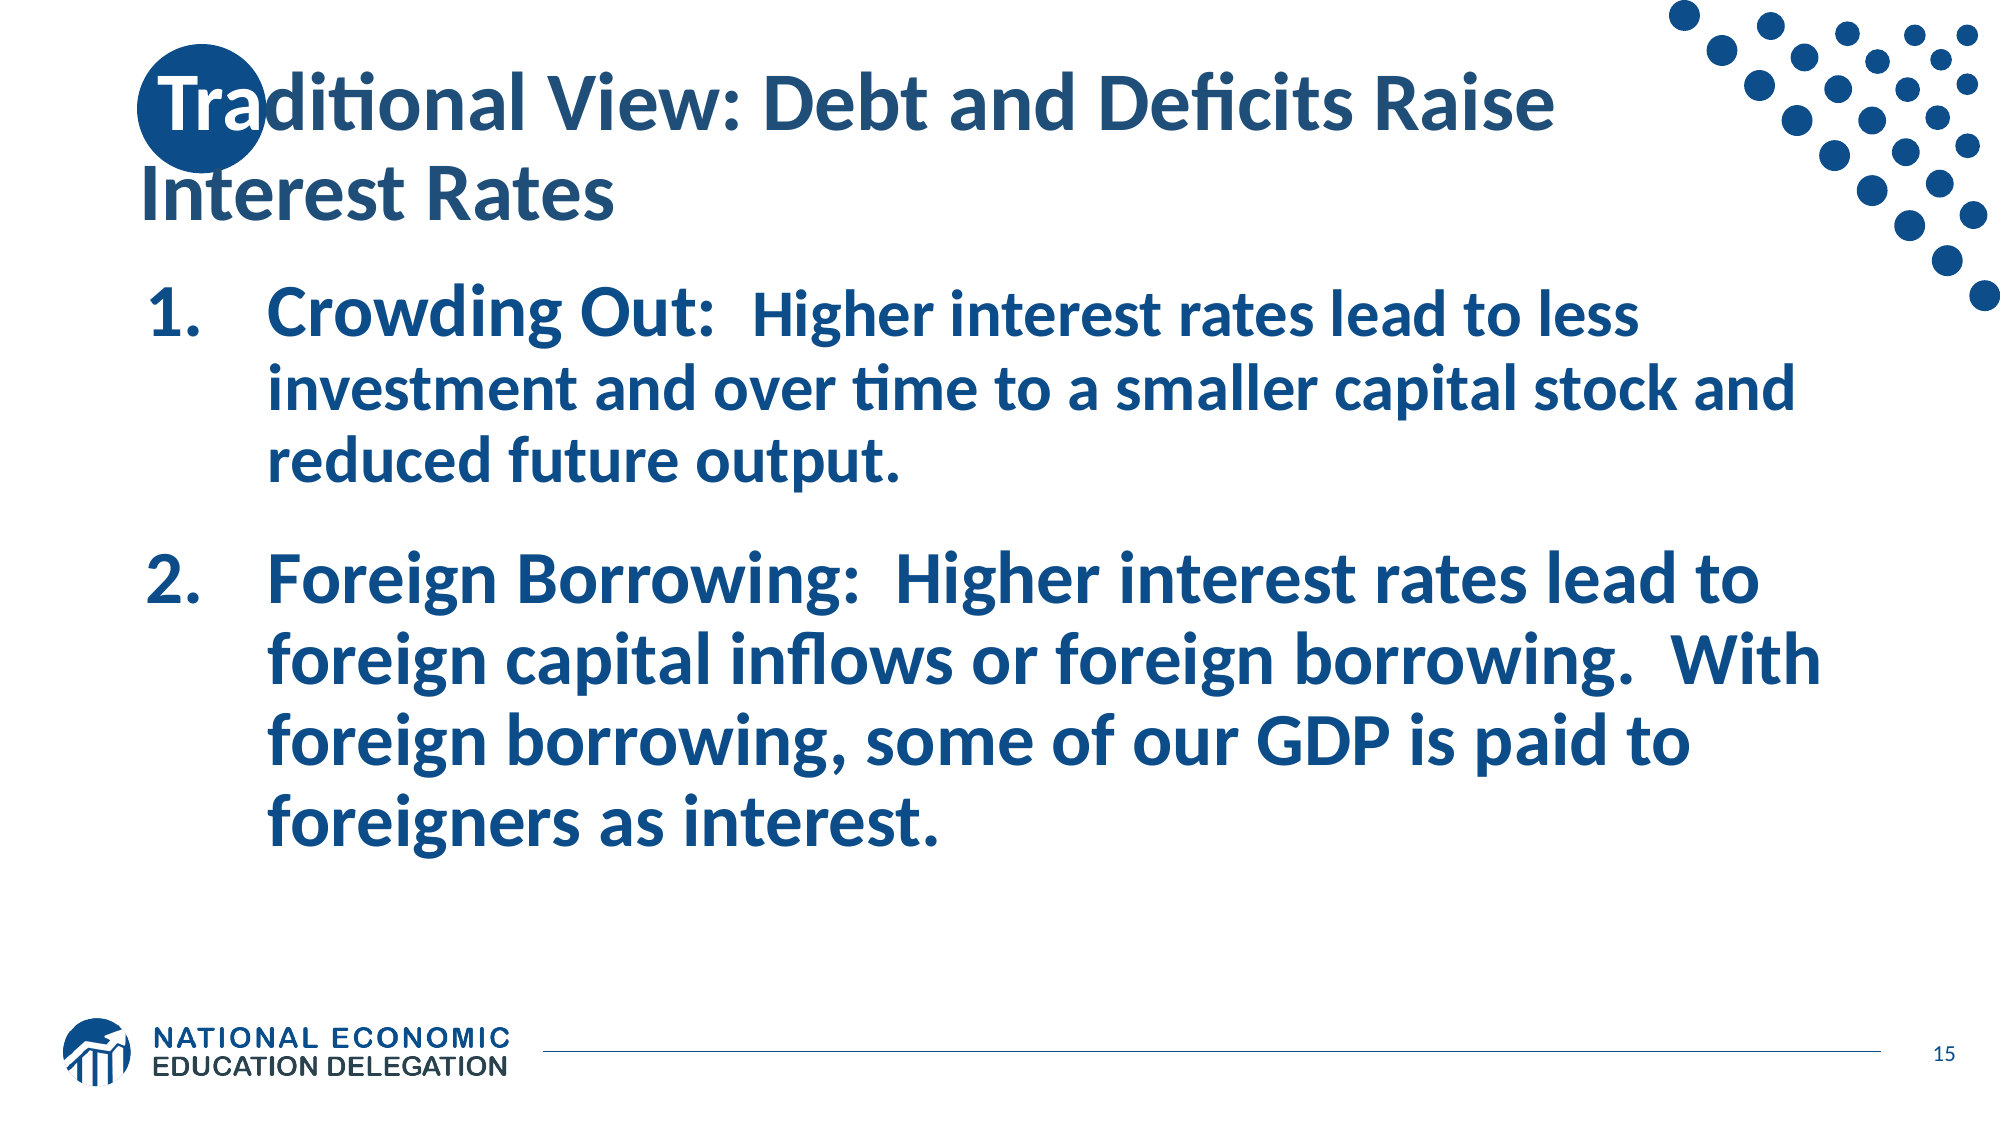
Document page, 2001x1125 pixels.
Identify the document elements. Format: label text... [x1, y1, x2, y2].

slide_number 15 [1521, 1022, 1972, 1082]
picture [55, 1013, 520, 1091]
title Traditional View: Debt and Deficits Raise Interest Rates [124, 39, 1850, 258]
list Crowding Out: Higher interest rates lead to less investment and over time to a smaller capital stock and reduced future output. Foreign Borrowing: Higher interest rates lead to foreign capital inflows or foreign borrowing. With foreign borrowing, some of our GDP is paid to foreigners as interest. [130, 262, 1870, 977]
